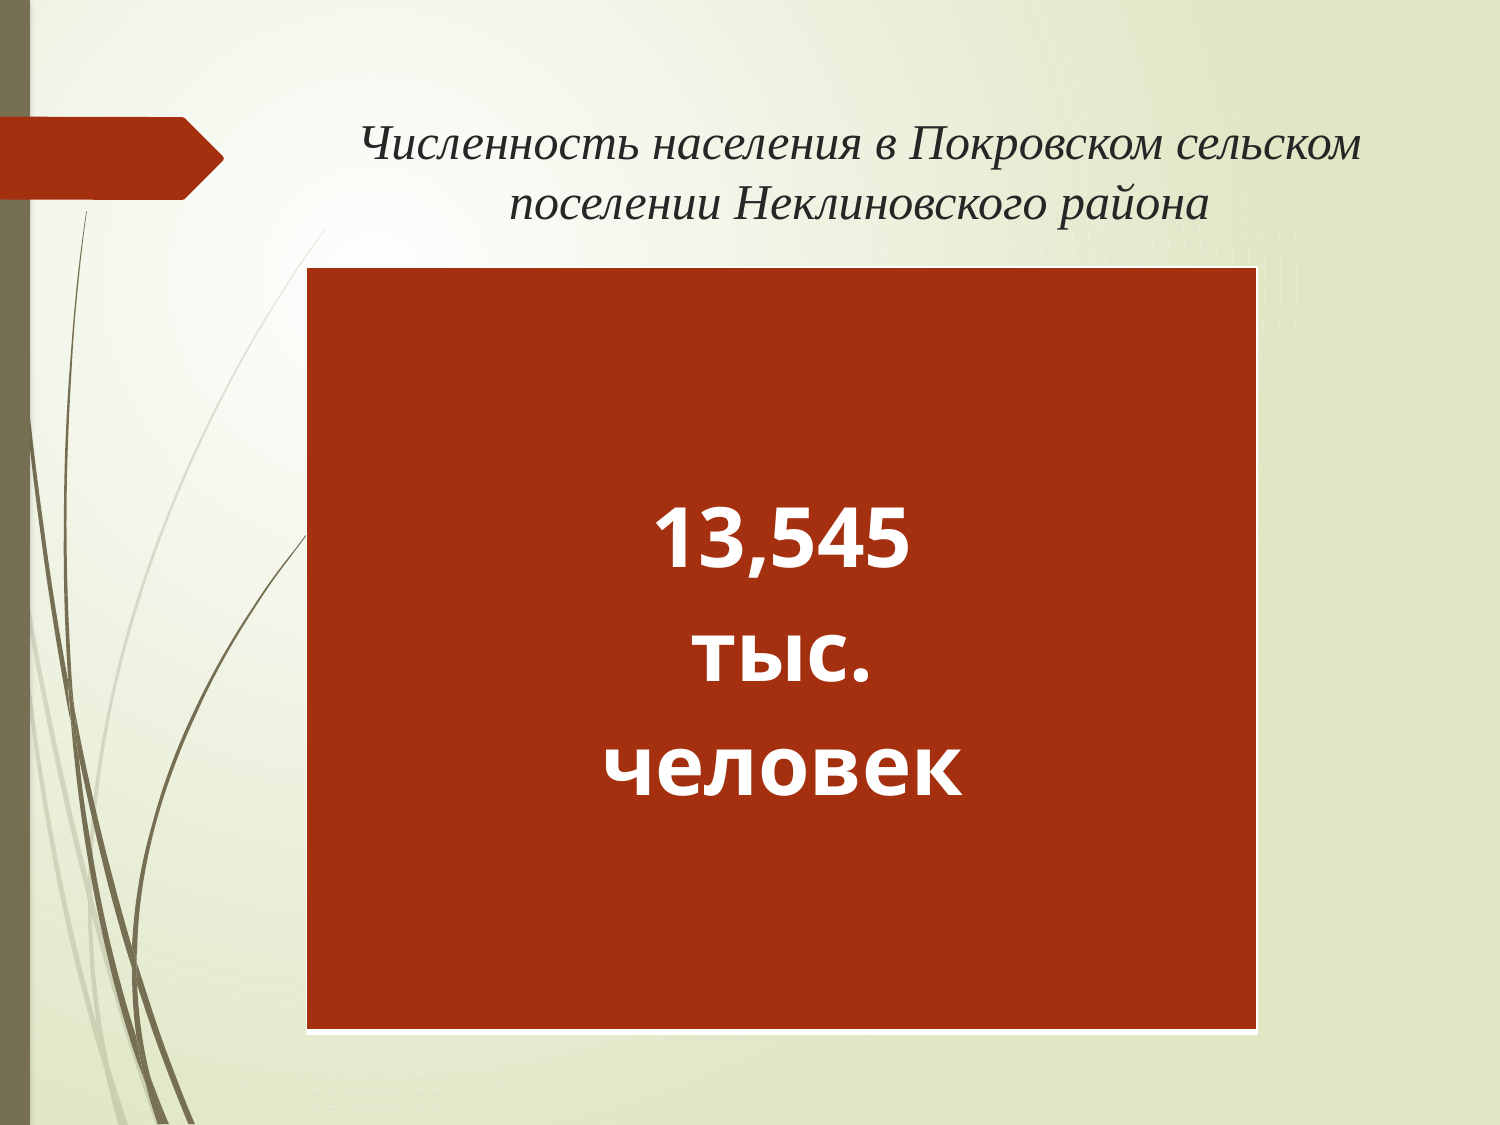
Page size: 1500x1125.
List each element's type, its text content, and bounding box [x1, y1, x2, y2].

title Численность населения в Покровском сельском поселении Неклиновского района [319, 102, 1400, 313]
table_header 13,545 тыс. человек [307, 268, 1256, 1029]
